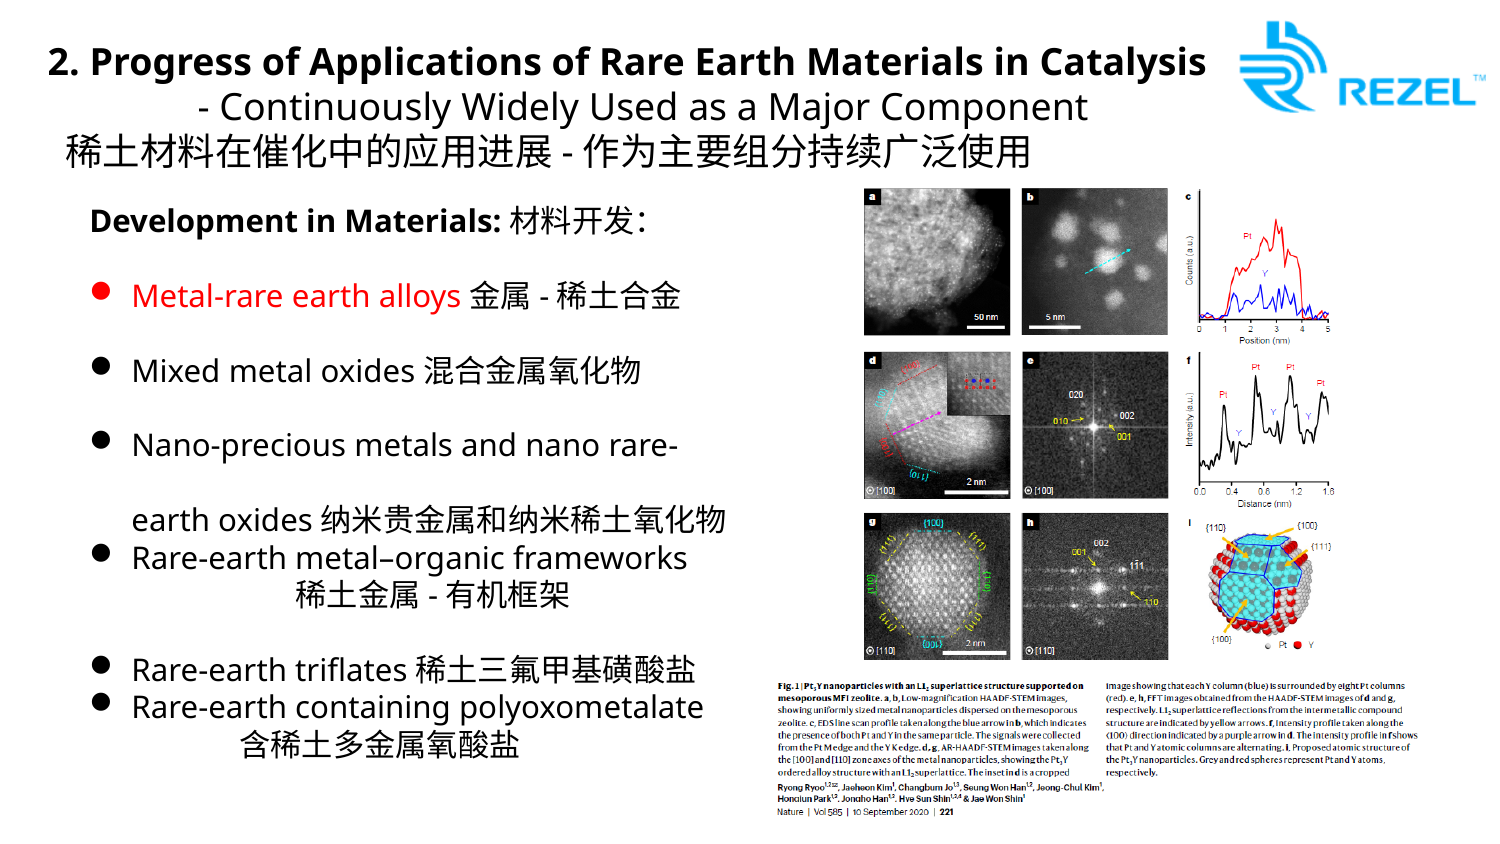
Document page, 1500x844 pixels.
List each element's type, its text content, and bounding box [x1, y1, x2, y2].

text_box 2. Progress of Applications of Rare Earth Materials in Catalysis - Continuously Widely Used as a Major Component 稀土材料在催化中的应用进展-作为主要组分持续广泛使用 [36, 31, 1244, 179]
picture [1224, 12, 1500, 127]
text_box Development in Materials:材料开发： Metal-rare earth alloys金属-稀土合金 Mixed metal oxides混合金属氧化物 Nano-precious metals and nano rare-earth oxides纳米贵金属和纳米稀土氧化物 Rare-earth metal–organic frameworks 稀土金属-有机框架 Rare-earth triflates稀土三氟甲基磺酸盐 Rare-earth containing polyoxometalate 含稀土多金属氧酸盐 [78, 195, 743, 769]
picture [769, 184, 1422, 821]
